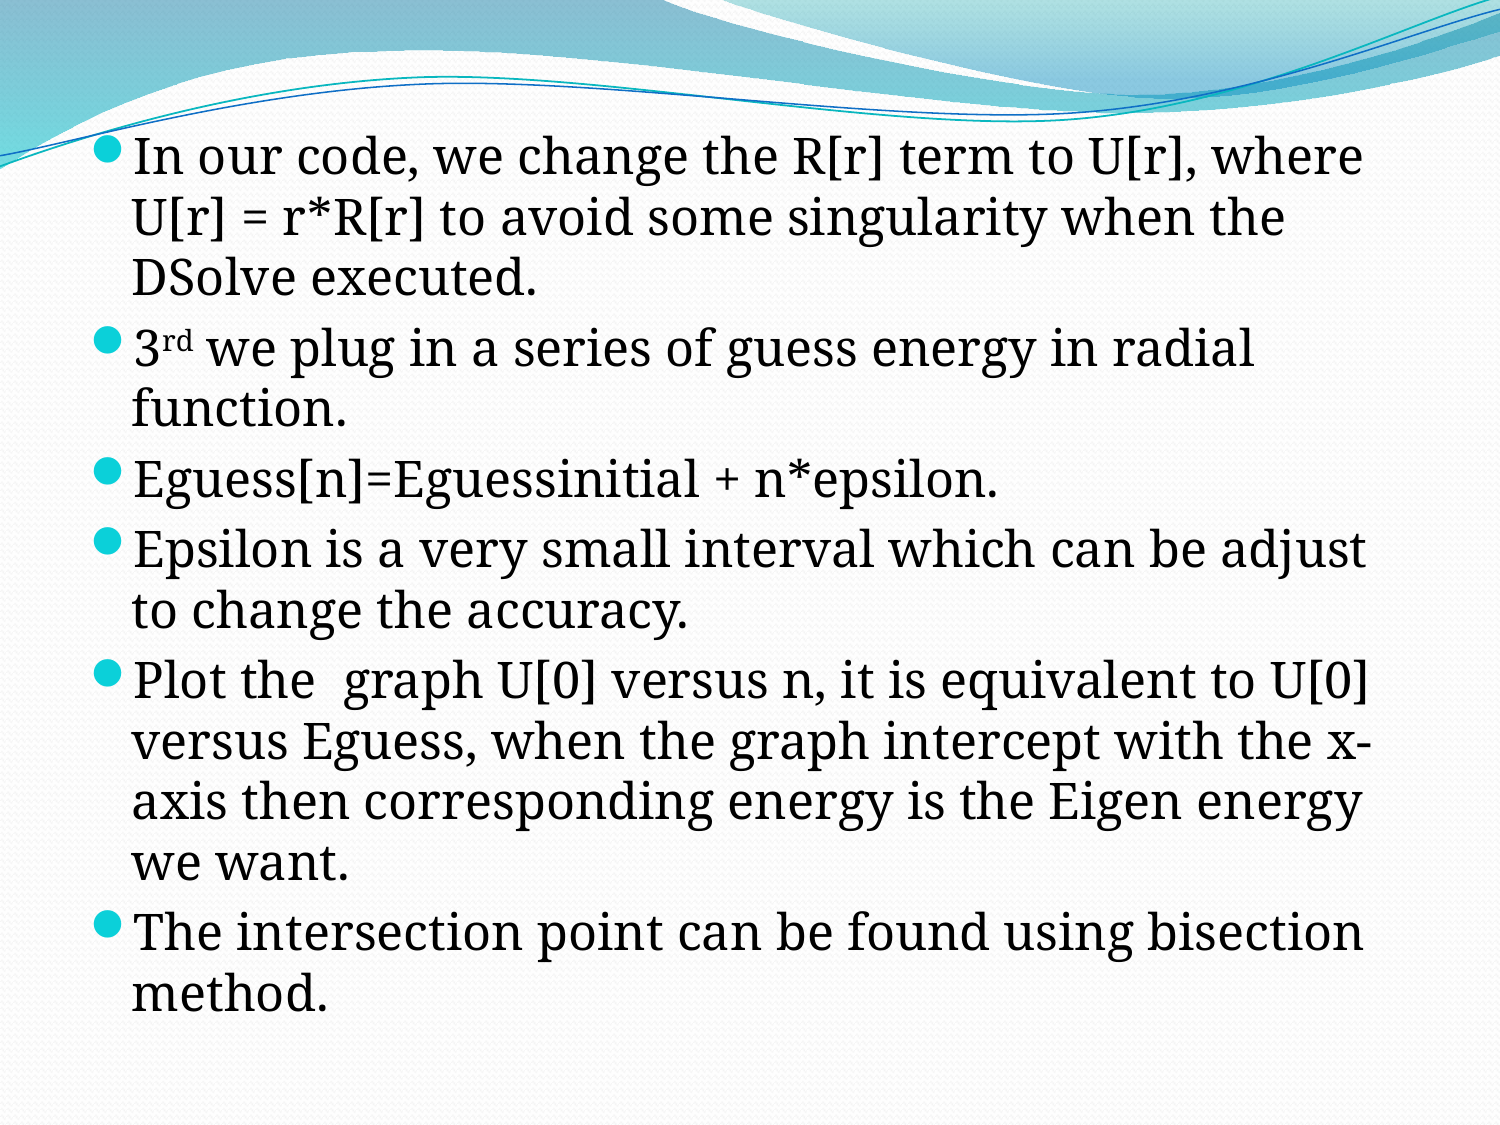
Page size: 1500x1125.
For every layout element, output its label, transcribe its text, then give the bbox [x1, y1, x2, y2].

list In our code, we change the R[r] term to U[r], where U[r] = r*R[r] to avoid some singularity when the DSolve executed. 3rd we plug in a series of guess energy in radial function. Eguess[n]=Eguessinitial + n*epsilon. Epsilon is a very small interval which can be adjust to change the accuracy. Plot the graph U[0] versus n, it is equivalent to U[0] versus Eguess, when the graph intercept with the x-axis then corresponding energy is the Eigen energy we want. The intersection point can be found using bisection method. [75, 117, 1425, 1038]
